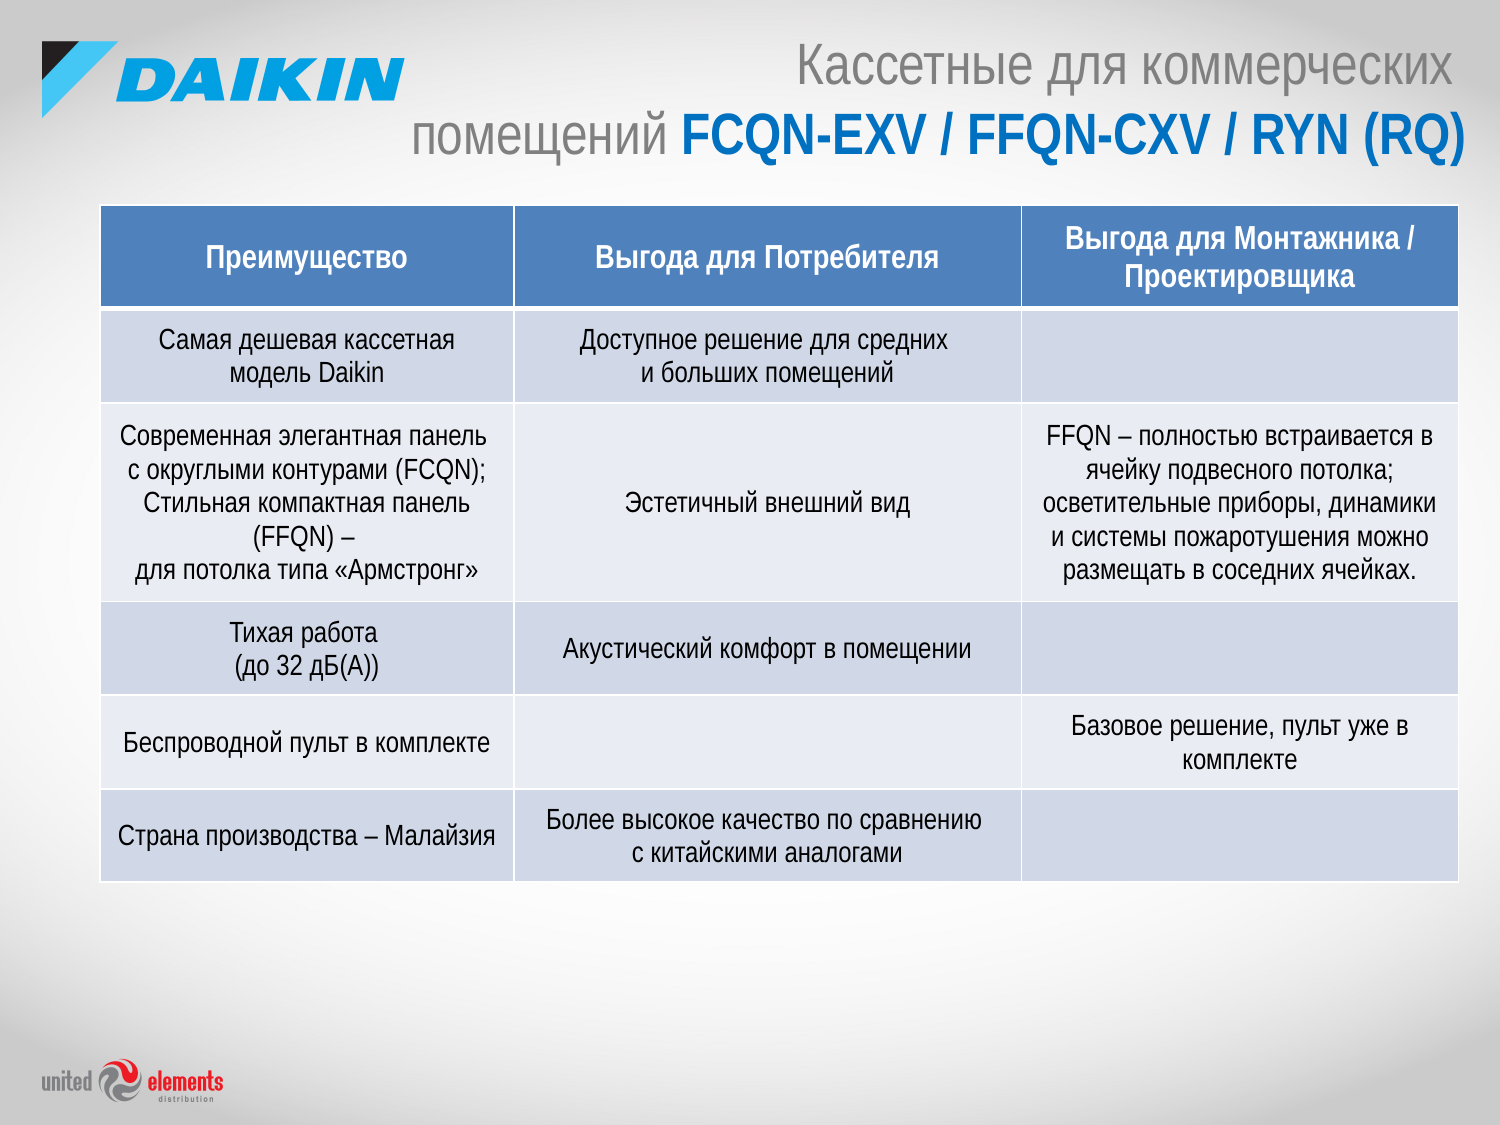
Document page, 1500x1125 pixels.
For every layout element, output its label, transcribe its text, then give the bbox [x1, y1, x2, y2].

table_cell [1022, 311, 1458, 402]
table_header Выгода для Монтажника / Проектировщика [1022, 206, 1458, 306]
picture [0, 0, 1500, 1125]
table_cell [1022, 602, 1458, 694]
table_cell [515, 696, 1021, 788]
table_cell Акустический комфорт в помещении [515, 602, 1021, 694]
table_cell Тихая работа (до 32 дБ(А)) [101, 602, 513, 694]
table_cell FFQN – полностью встраивается в ячейку подвесного потолка; осветительные приборы, динамики и системы пожаротушения можно размещать в соседних ячейках. [1022, 404, 1458, 601]
table_cell Страна производства – Малайзия [101, 790, 513, 881]
text_box Кассетные для коммерческих помещений FCQN-EXV / FFQN-CXV / RYN (RQ) [29, 19, 1483, 174]
table_header Выгода для Потребителя [515, 206, 1021, 306]
table_cell Доступное решение для средних и больших помещений [515, 311, 1021, 402]
table_cell Более высокое качество по сравнению с китайскими аналогами [515, 790, 1021, 881]
table_cell Эстетичный внешний вид [515, 404, 1021, 601]
table_cell Беспроводной пульт в комплекте [101, 696, 513, 788]
table_cell Современная элегантная панель с округлыми контурами (FCQN); Стильная компактная панель (FFQN) – для потолка типа «Армстронг» [101, 404, 513, 601]
table_header Преимущество [101, 206, 513, 306]
table_cell Базовое решение, пульт уже в комплекте [1022, 696, 1458, 788]
table_cell Самая дешевая кассетная модель Daikin [101, 311, 513, 402]
table_cell [1022, 790, 1458, 881]
